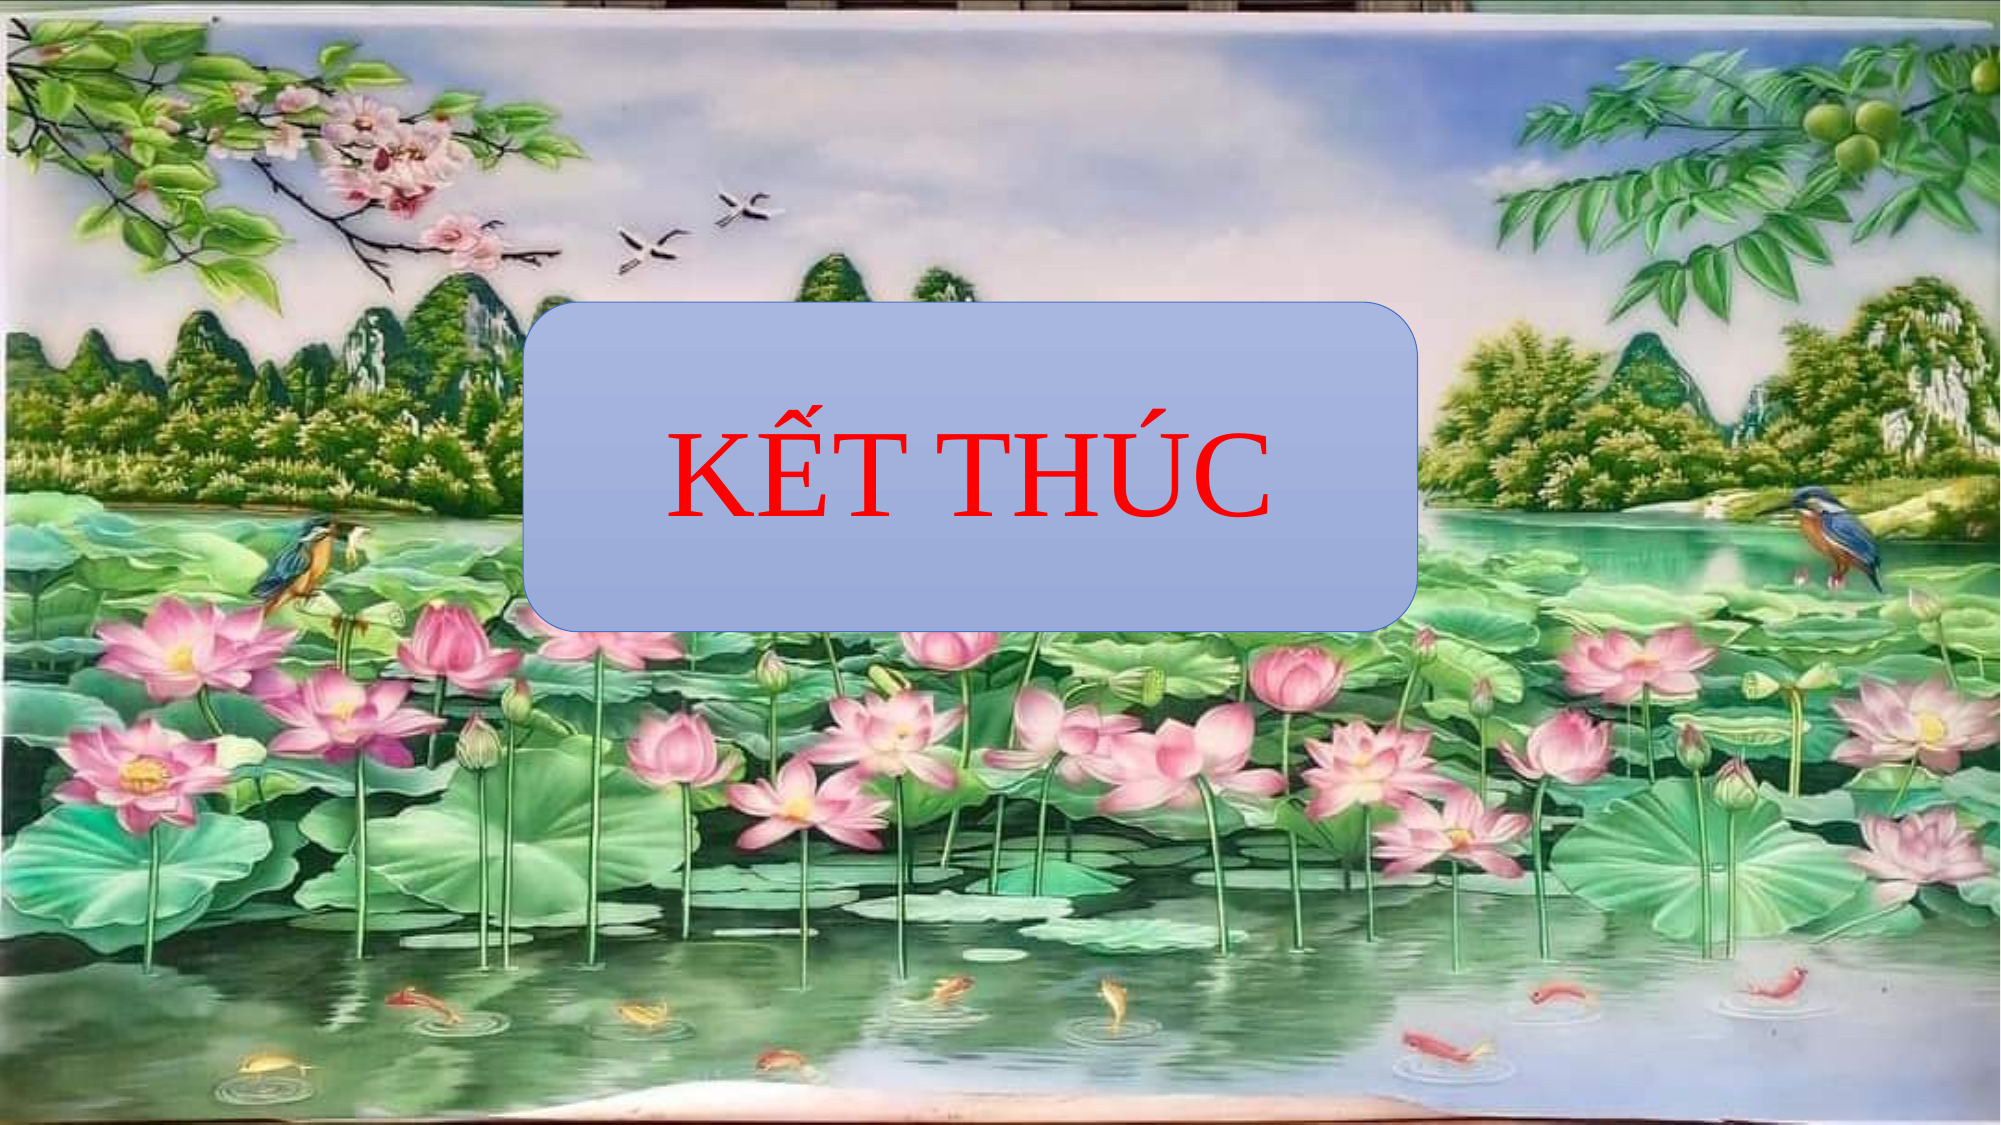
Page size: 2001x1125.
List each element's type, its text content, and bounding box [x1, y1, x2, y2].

picture [0, 0, 2001, 1125]
text_box KẾT THÚC [522, 301, 1419, 633]
